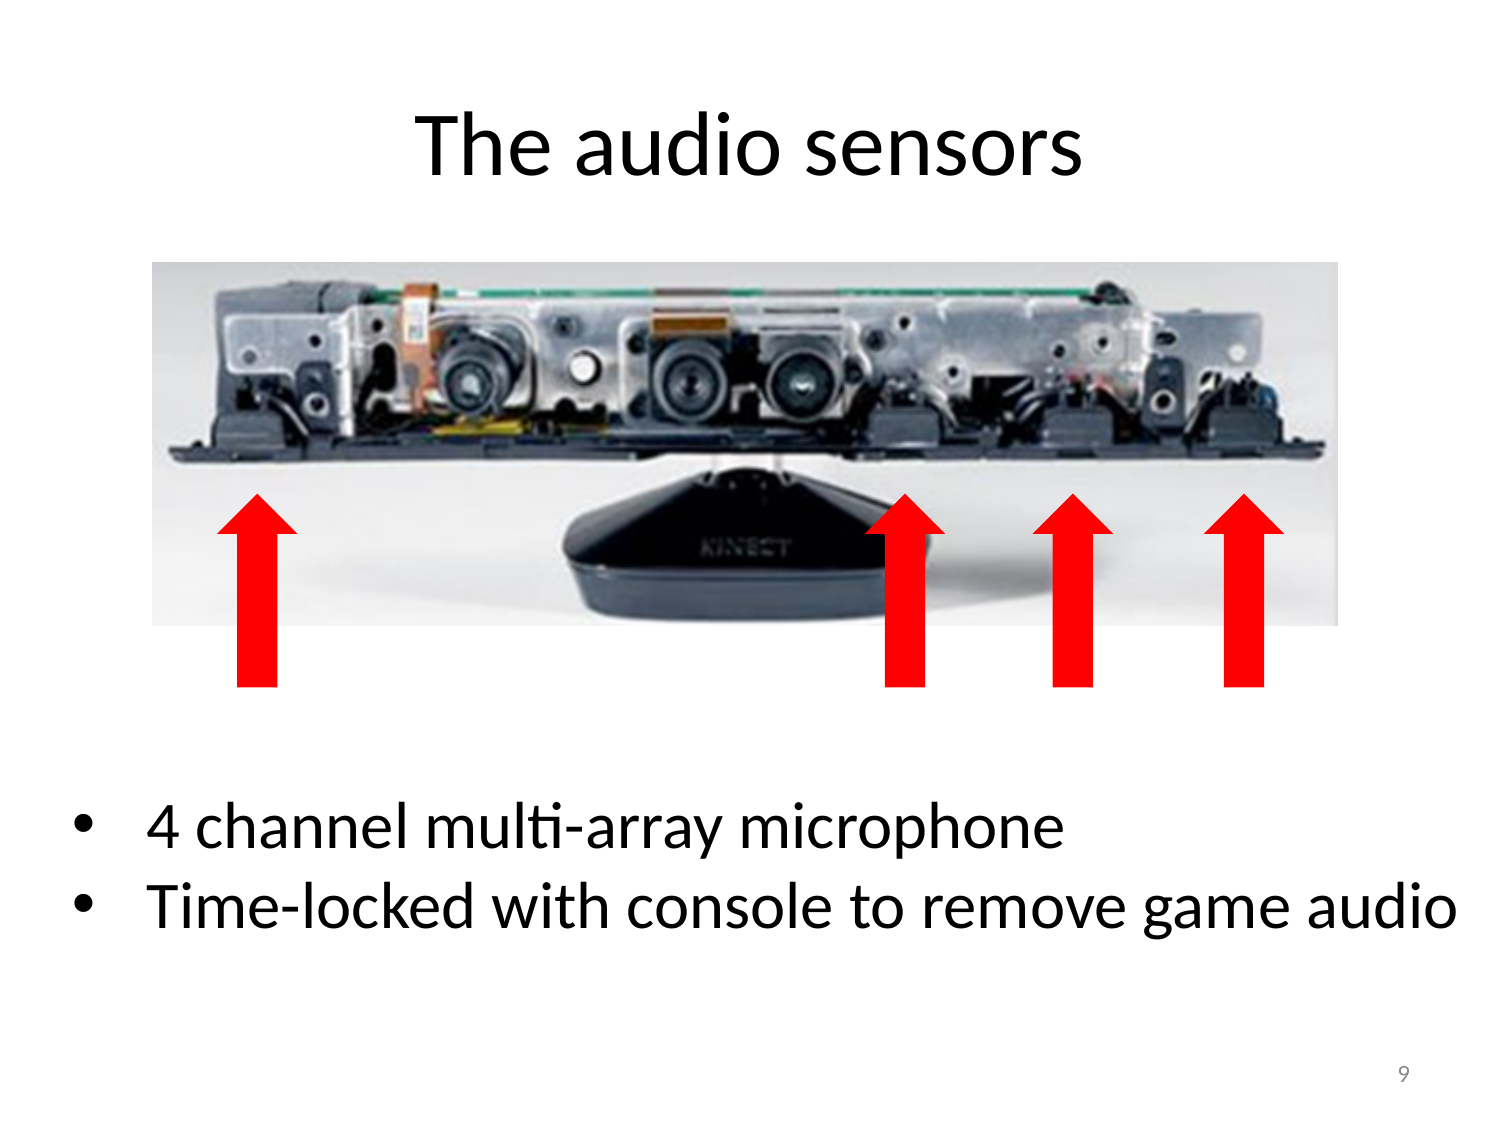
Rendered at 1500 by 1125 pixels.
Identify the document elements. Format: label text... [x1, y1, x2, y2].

slide_number 9 [1074, 1042, 1425, 1103]
text_box 4 channel multi-array microphone Time-locked with console to remove game audio [57, 774, 1475, 950]
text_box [152, 262, 1338, 688]
title The audio sensors [75, 45, 1425, 233]
